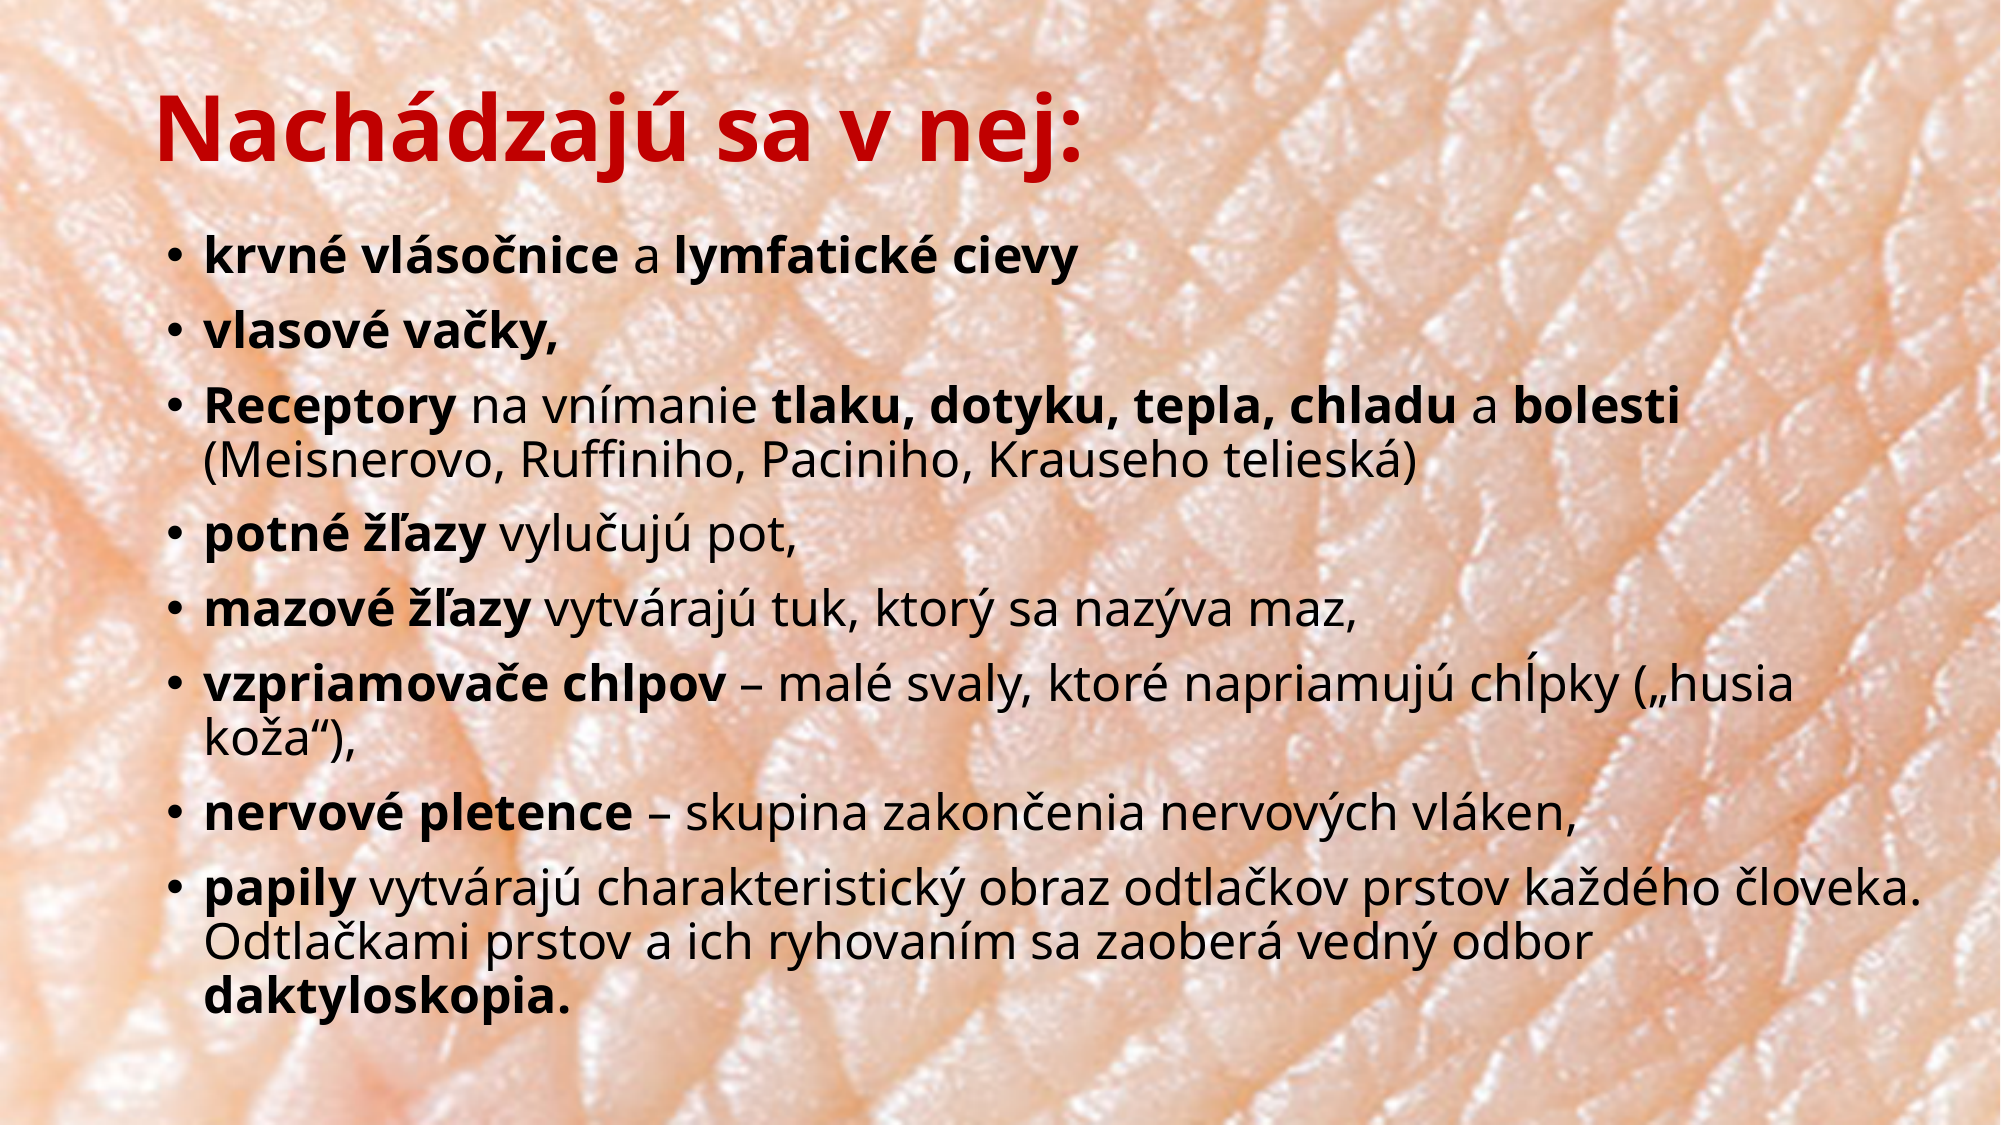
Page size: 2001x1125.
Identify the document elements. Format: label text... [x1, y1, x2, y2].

title Nachádzajú sa v nej: [137, 59, 1863, 204]
picture [0, 0, 2001, 1125]
list krvné vlásočnice a lymfatické cievy vlasové vačky, Receptory na vnímanie tlaku, dotyku, tepla, chladu a bolesti (Meisnerovo, Ruffiniho, Paciniho, Krauseho telieská) potné žľazy vylučujú pot, mazové žľazy vytvárajú tuk, ktorý sa nazýva maz, vzpriamovače chlpov – malé svaly, ktoré napriamujú chĺpky („husia koža“), nervové pletence – skupina zakončenia nervových vláken, papily vytvárajú charakteristický obraz odtlačkov prstov každého človeka. Odtlačkami prstov a ich ryhovaním sa zaoberá vedný odbor daktyloskopia. [151, 222, 1962, 1059]
